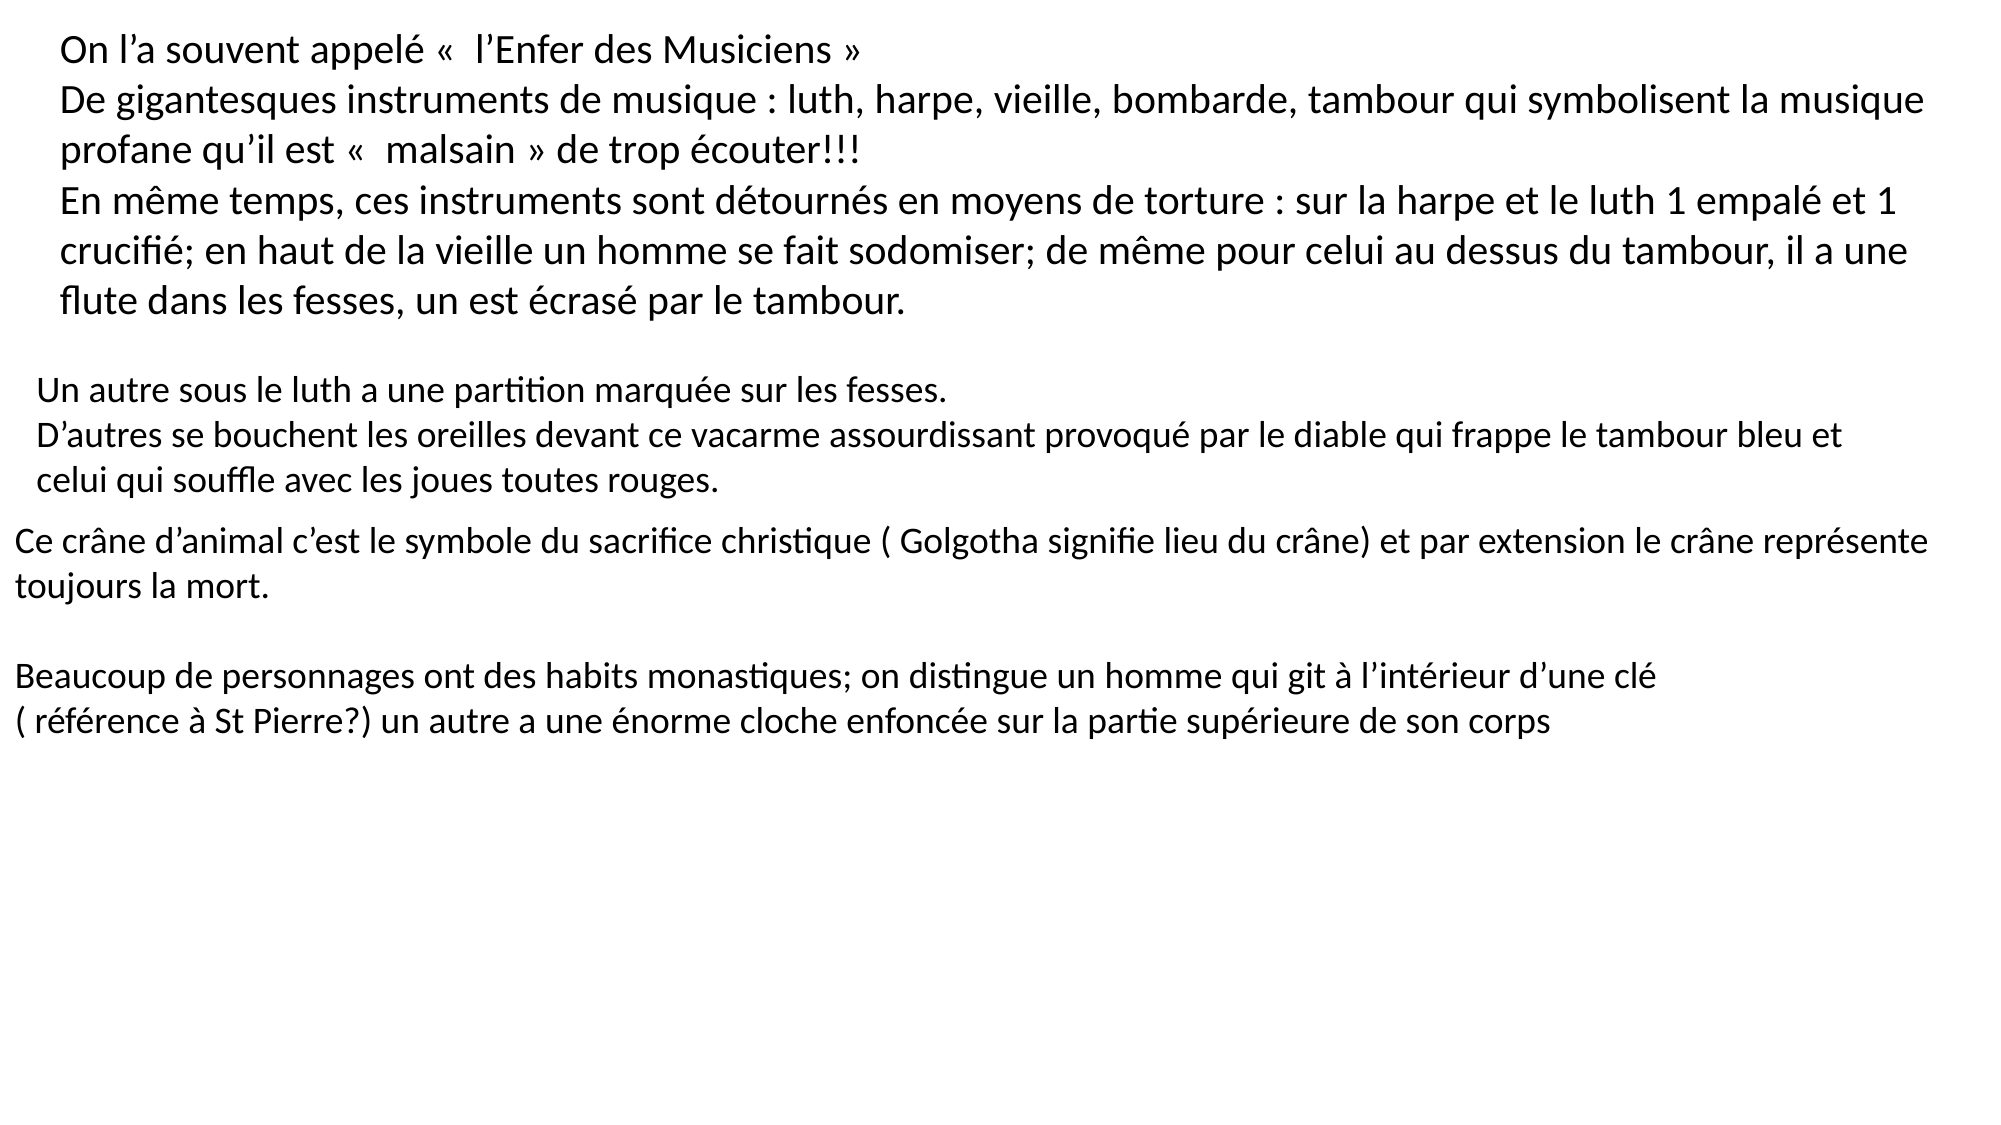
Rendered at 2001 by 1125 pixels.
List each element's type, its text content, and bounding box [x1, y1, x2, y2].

text_box Un autre sous le luth a une partition marquée sur les fesses. D’autres se bouchent les oreilles devant ce vacarme assourdissant provoqué par le diable qui frappe le tambour bleu et celui qui souffle avec les joues toutes rouges. [21, 357, 1895, 507]
text_box On l’a souvent appelé « l’Enfer des Musiciens » De gigantesques instruments de musique : luth, harpe, vieille, bombarde, tambour qui symbolisent la musique profane qu’il est « malsain » de trop écouter!!! En même temps, ces instruments sont détournés en moyens de torture : sur la harpe et le luth 1 empalé et 1 crucifié; en haut de la vieille un homme se fait sodomiser; de même pour celui au dessus du tambour, il a une flute dans les fesses, un est écrasé par le tambour. [44, 14, 1967, 330]
text_box Ce crâne d’animal c’est le symbole du sacrifice christique ( Golgotha signifie lieu du crâne) et par extension le crâne représente toujours la mort. Beaucoup de personnages ont des habits monastiques; on distingue un homme qui git à l’intérieur d’une clé ( référence à St Pierre?) un autre a une énorme cloche enfoncée sur la partie supérieure de son corps [0, 508, 1947, 749]
